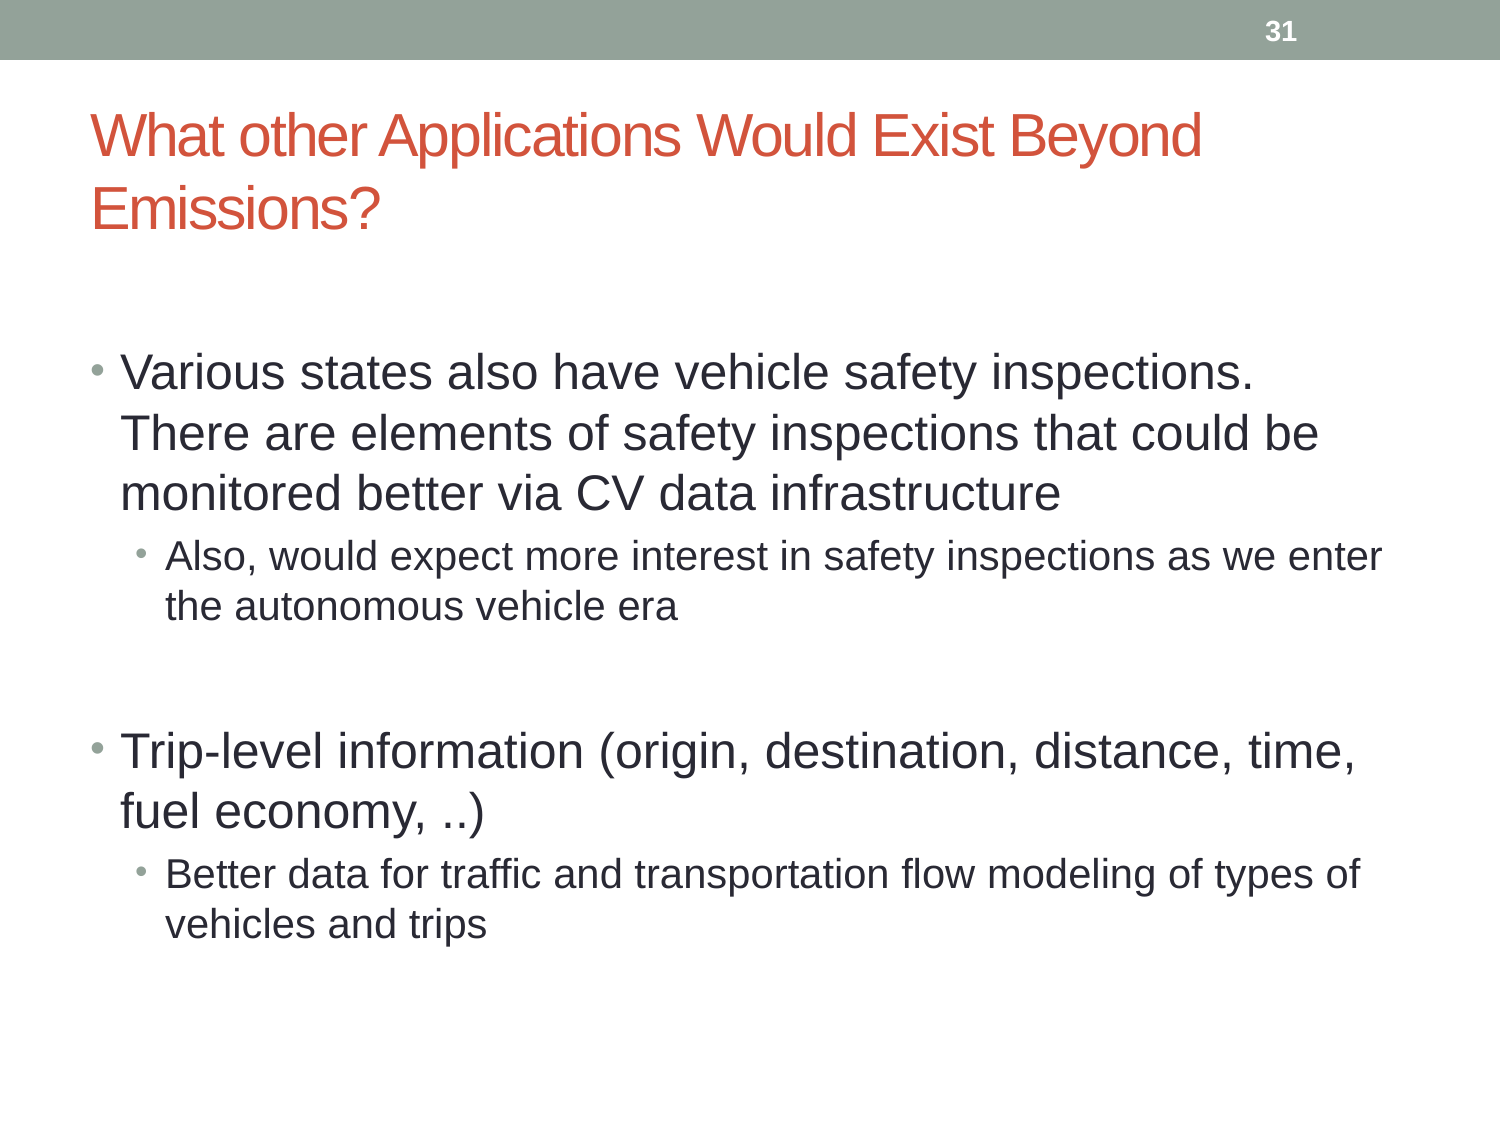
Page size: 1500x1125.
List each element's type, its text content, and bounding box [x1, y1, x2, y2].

slide_number 31 [1250, 3, 1425, 57]
title What other Applications Would Exist Beyond Emissions? [75, 87, 1459, 250]
list Various states also have vehicle safety inspections. There are elements of safety inspections that could be monitored better via CV data infrastructure Also, would expect more interest in safety inspections as we enter the autonomous vehicle era Trip-level information (origin, destination, distance, time, fuel economy, ..) Better data for traffic and transportation flow modeling of types of vehicles and trips [75, 262, 1425, 1063]
